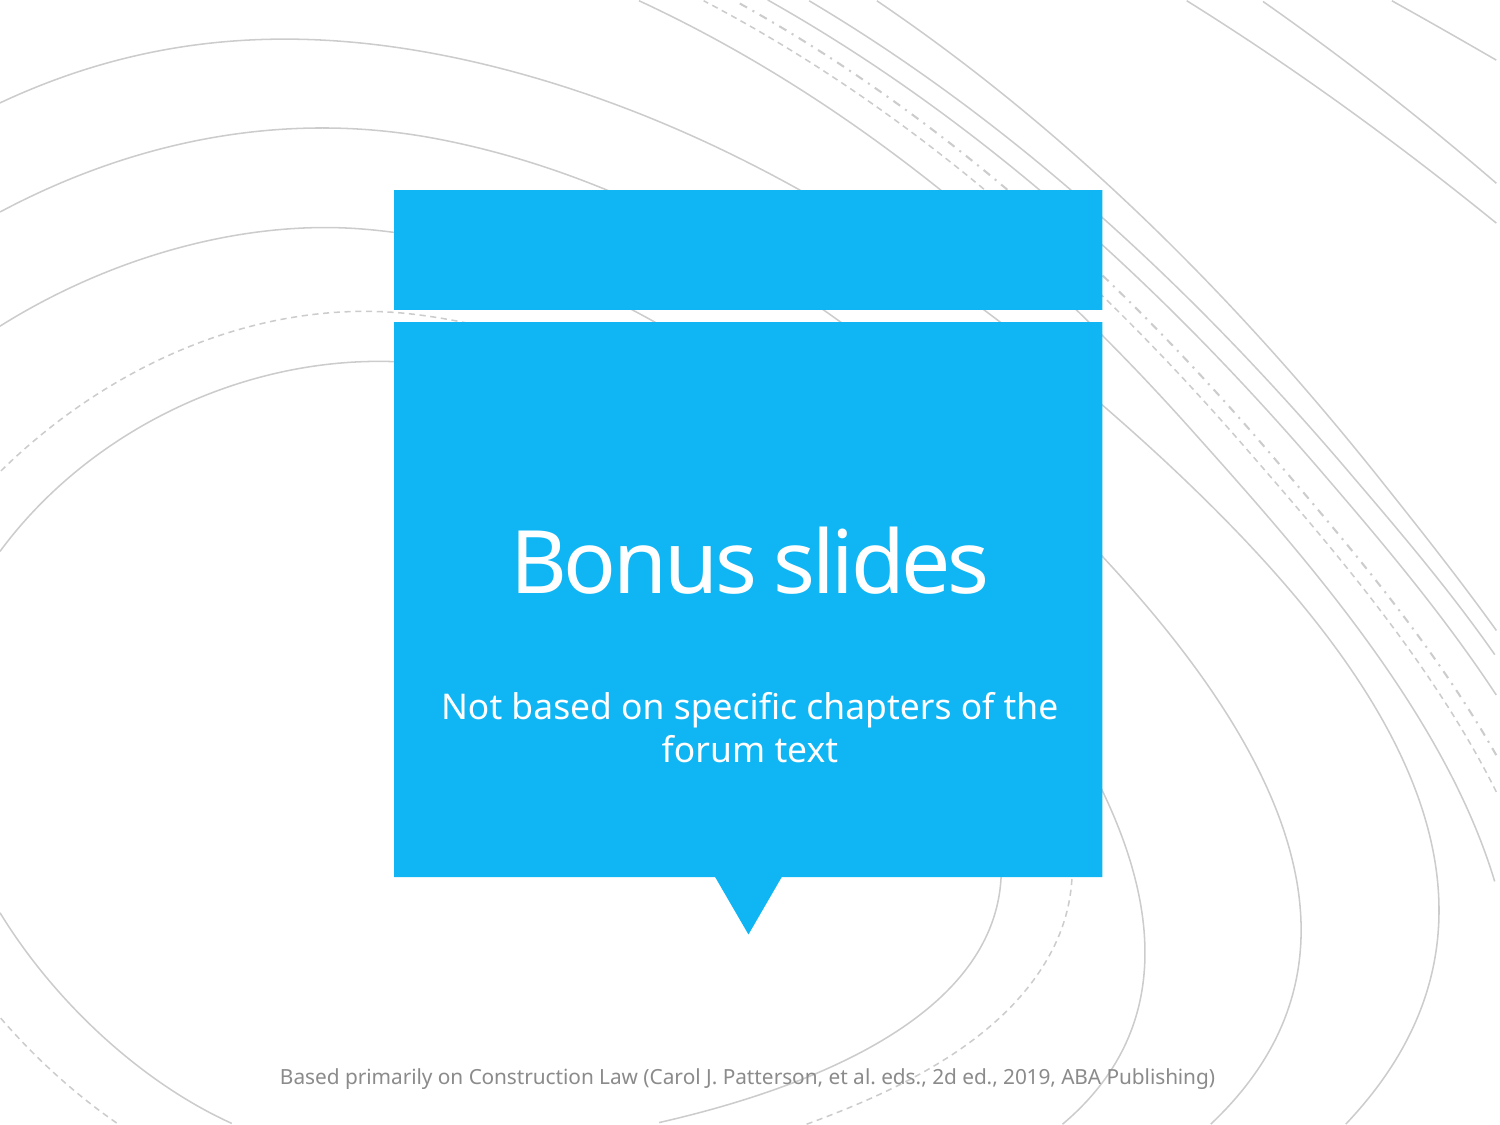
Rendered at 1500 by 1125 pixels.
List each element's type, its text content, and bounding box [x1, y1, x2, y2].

footer Based primarily on Construction Law (Carol J. Patterson, et al. eds., 2d ed., 2019, ABA Publishing) [98, 1050, 1402, 1103]
list Not based on specific chapters of the forum text [416, 620, 1083, 817]
title Bonus slides [321, 338, 1179, 611]
